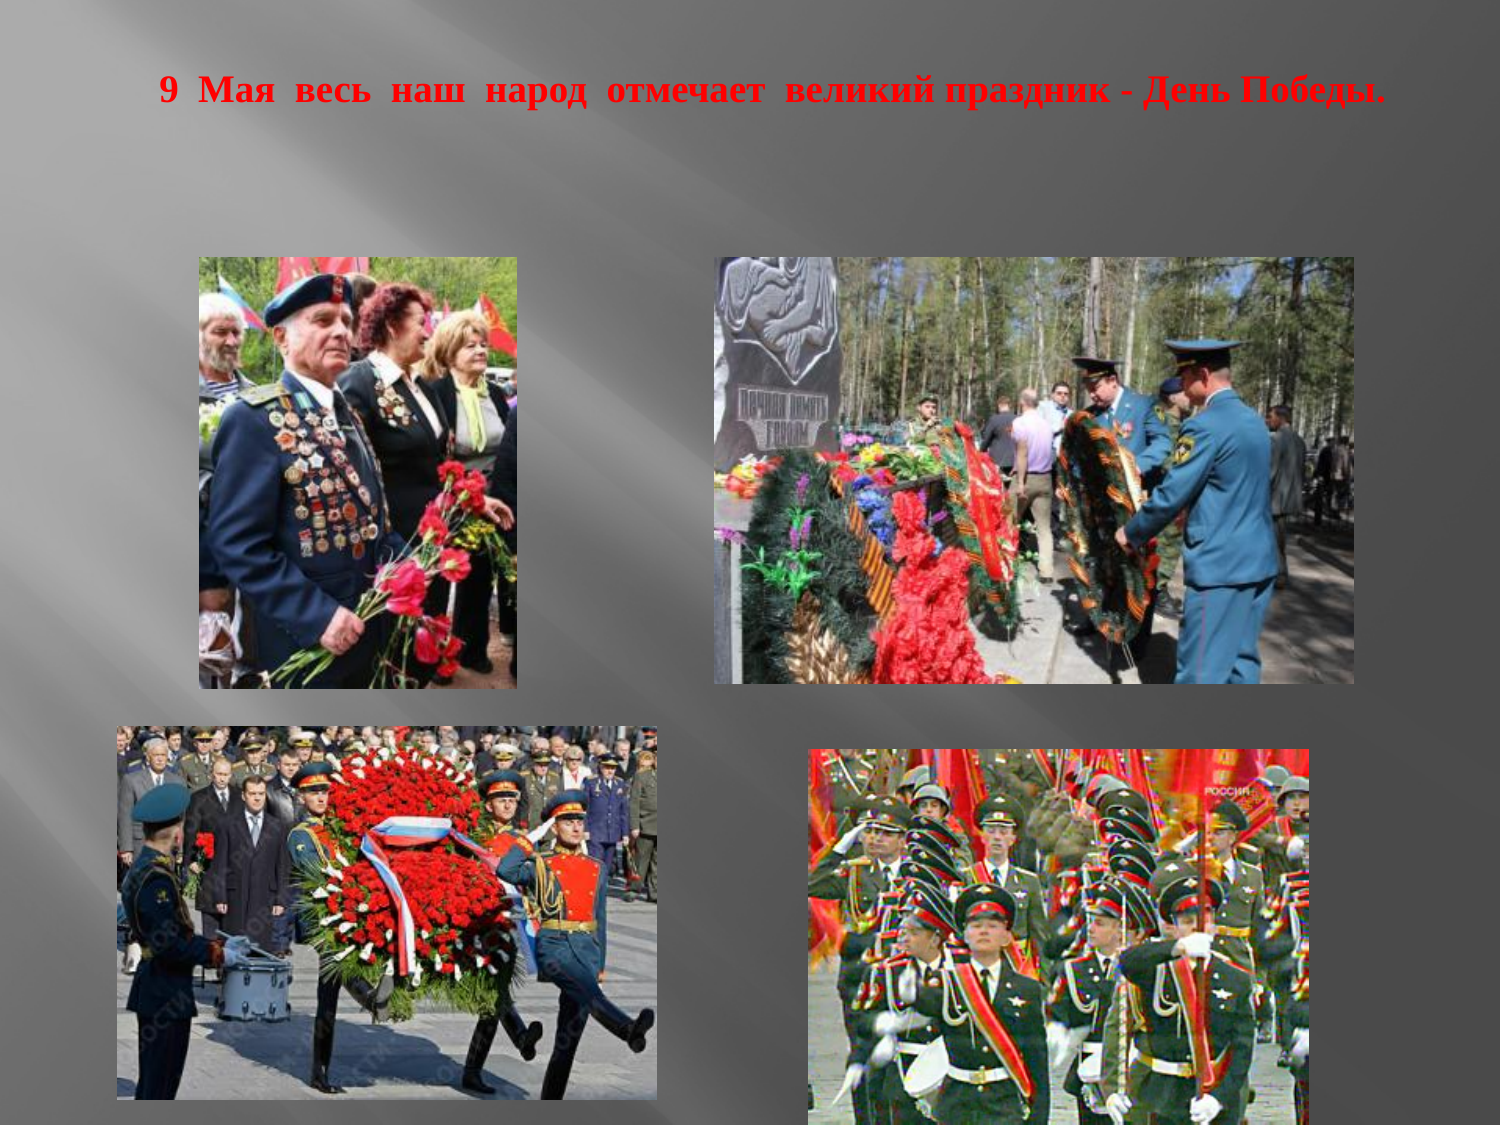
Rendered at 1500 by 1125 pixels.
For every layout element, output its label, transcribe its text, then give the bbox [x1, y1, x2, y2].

title 9 Мая весь наш народ отмечает великий праздник - День Победы. [140, 35, 1416, 186]
picture [714, 257, 1355, 684]
picture [198, 257, 518, 690]
picture [116, 726, 657, 1100]
picture [808, 749, 1309, 1125]
